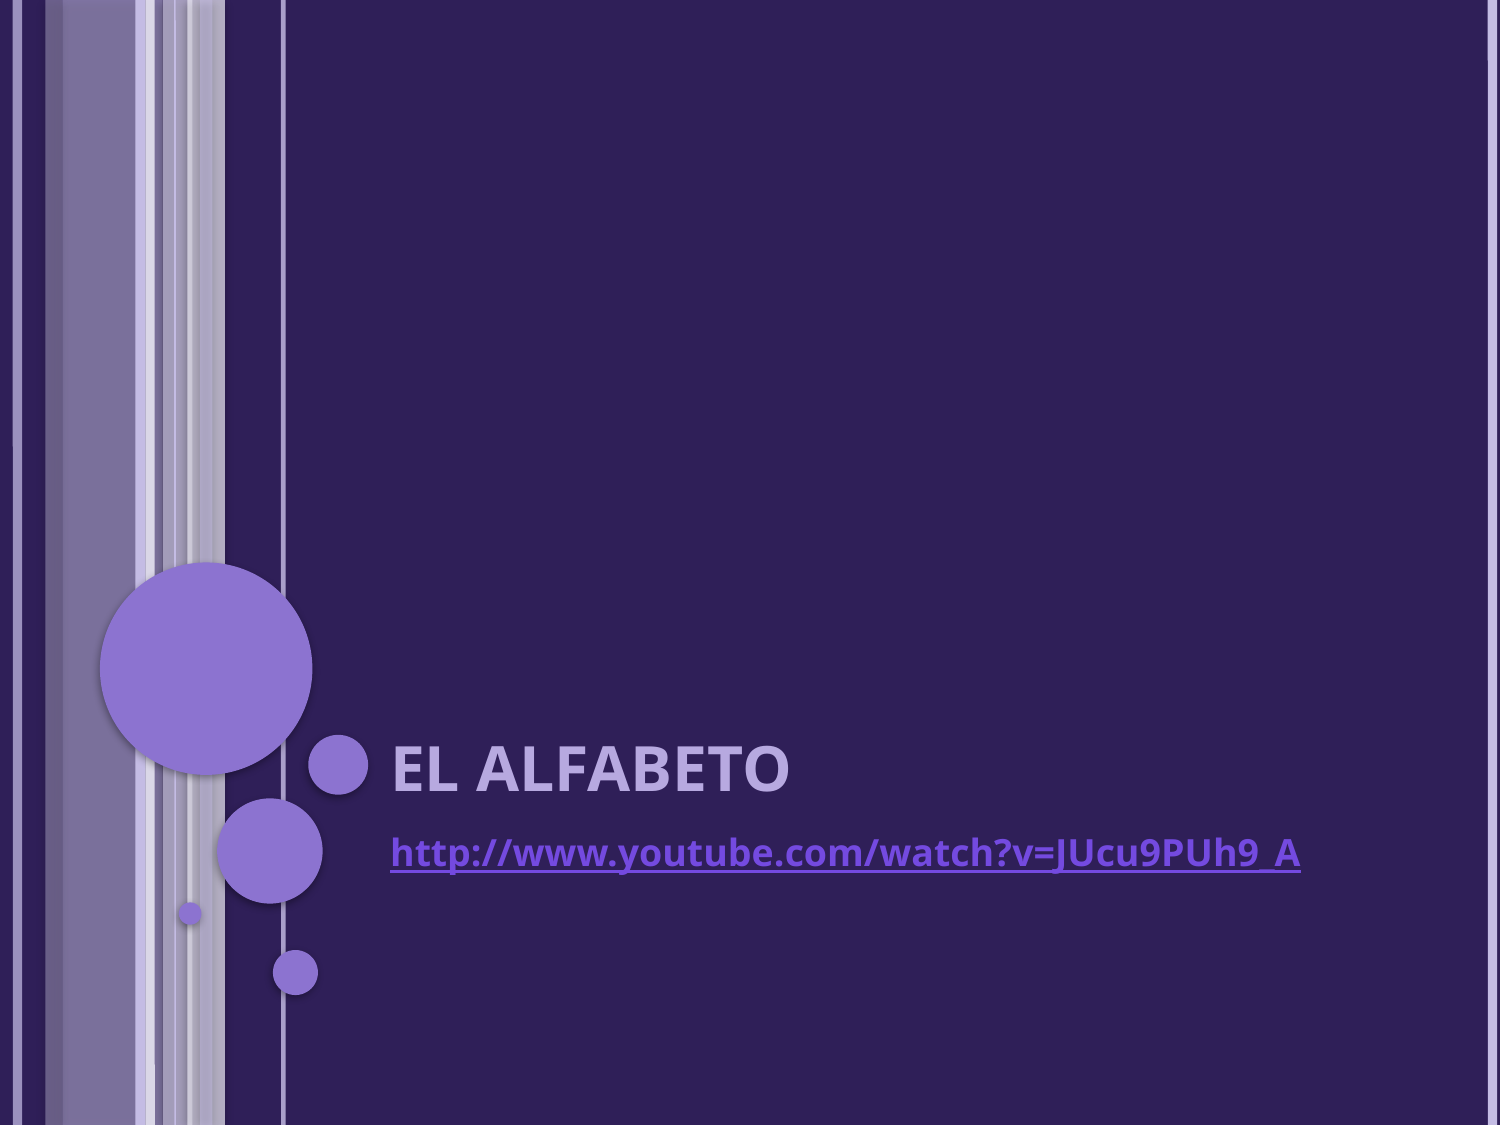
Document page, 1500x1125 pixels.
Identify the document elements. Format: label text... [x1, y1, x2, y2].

title EL ALFABETO [375, 474, 1388, 812]
list http://www.youtube.com/watch?v=JUcu9PUh9_A [374, 821, 1388, 1048]
